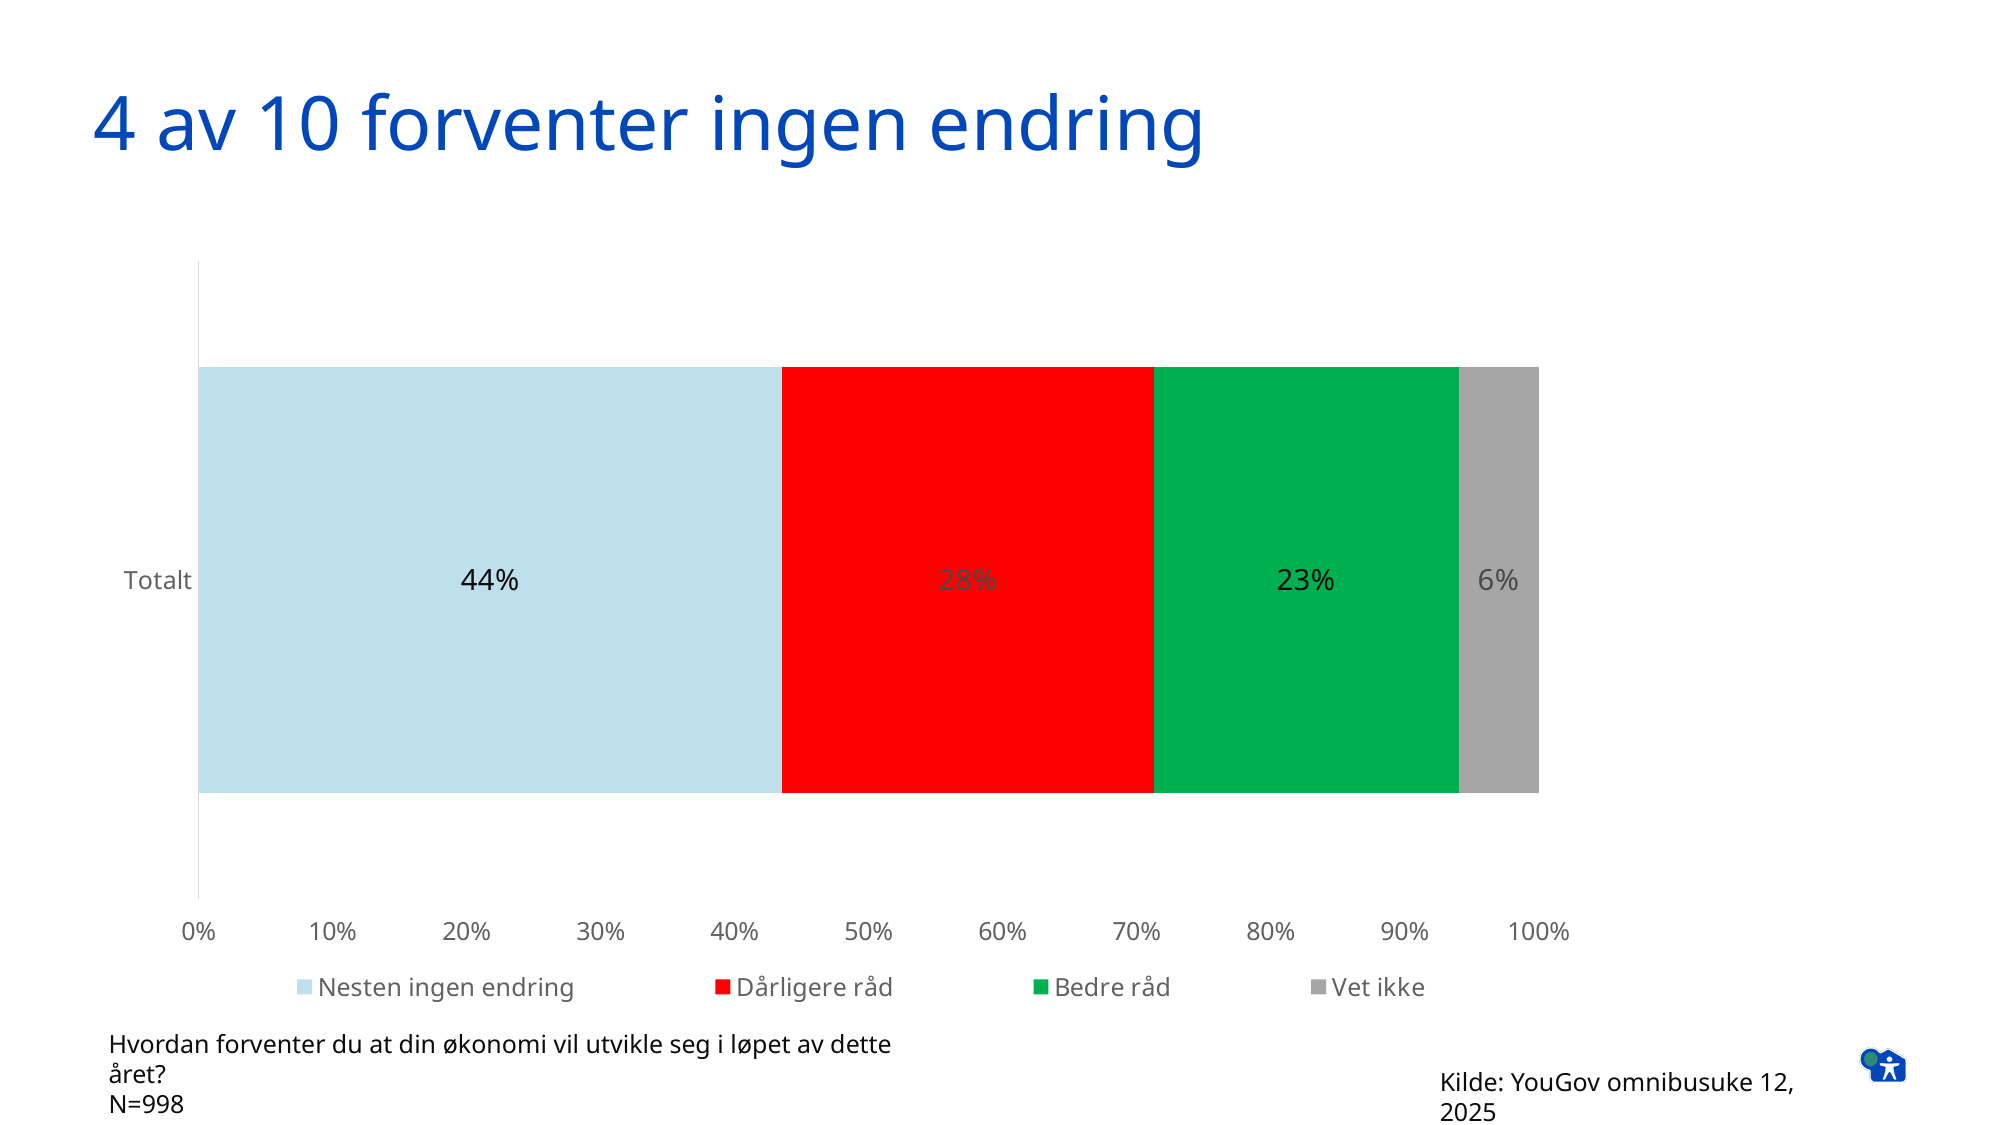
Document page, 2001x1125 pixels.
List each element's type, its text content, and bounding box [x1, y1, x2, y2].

text_box Hvordan forventer du at din økonomi vil utvikle seg i løpet av dette året? N=998 [93, 1021, 944, 1125]
chart [93, 245, 1600, 1021]
title 4 av 10 forventer ingen endring [93, 75, 1601, 258]
text_box Kilde: YouGov omnibusuke 12, 2025 [1424, 1058, 1869, 1125]
picture [1859, 1047, 1907, 1083]
